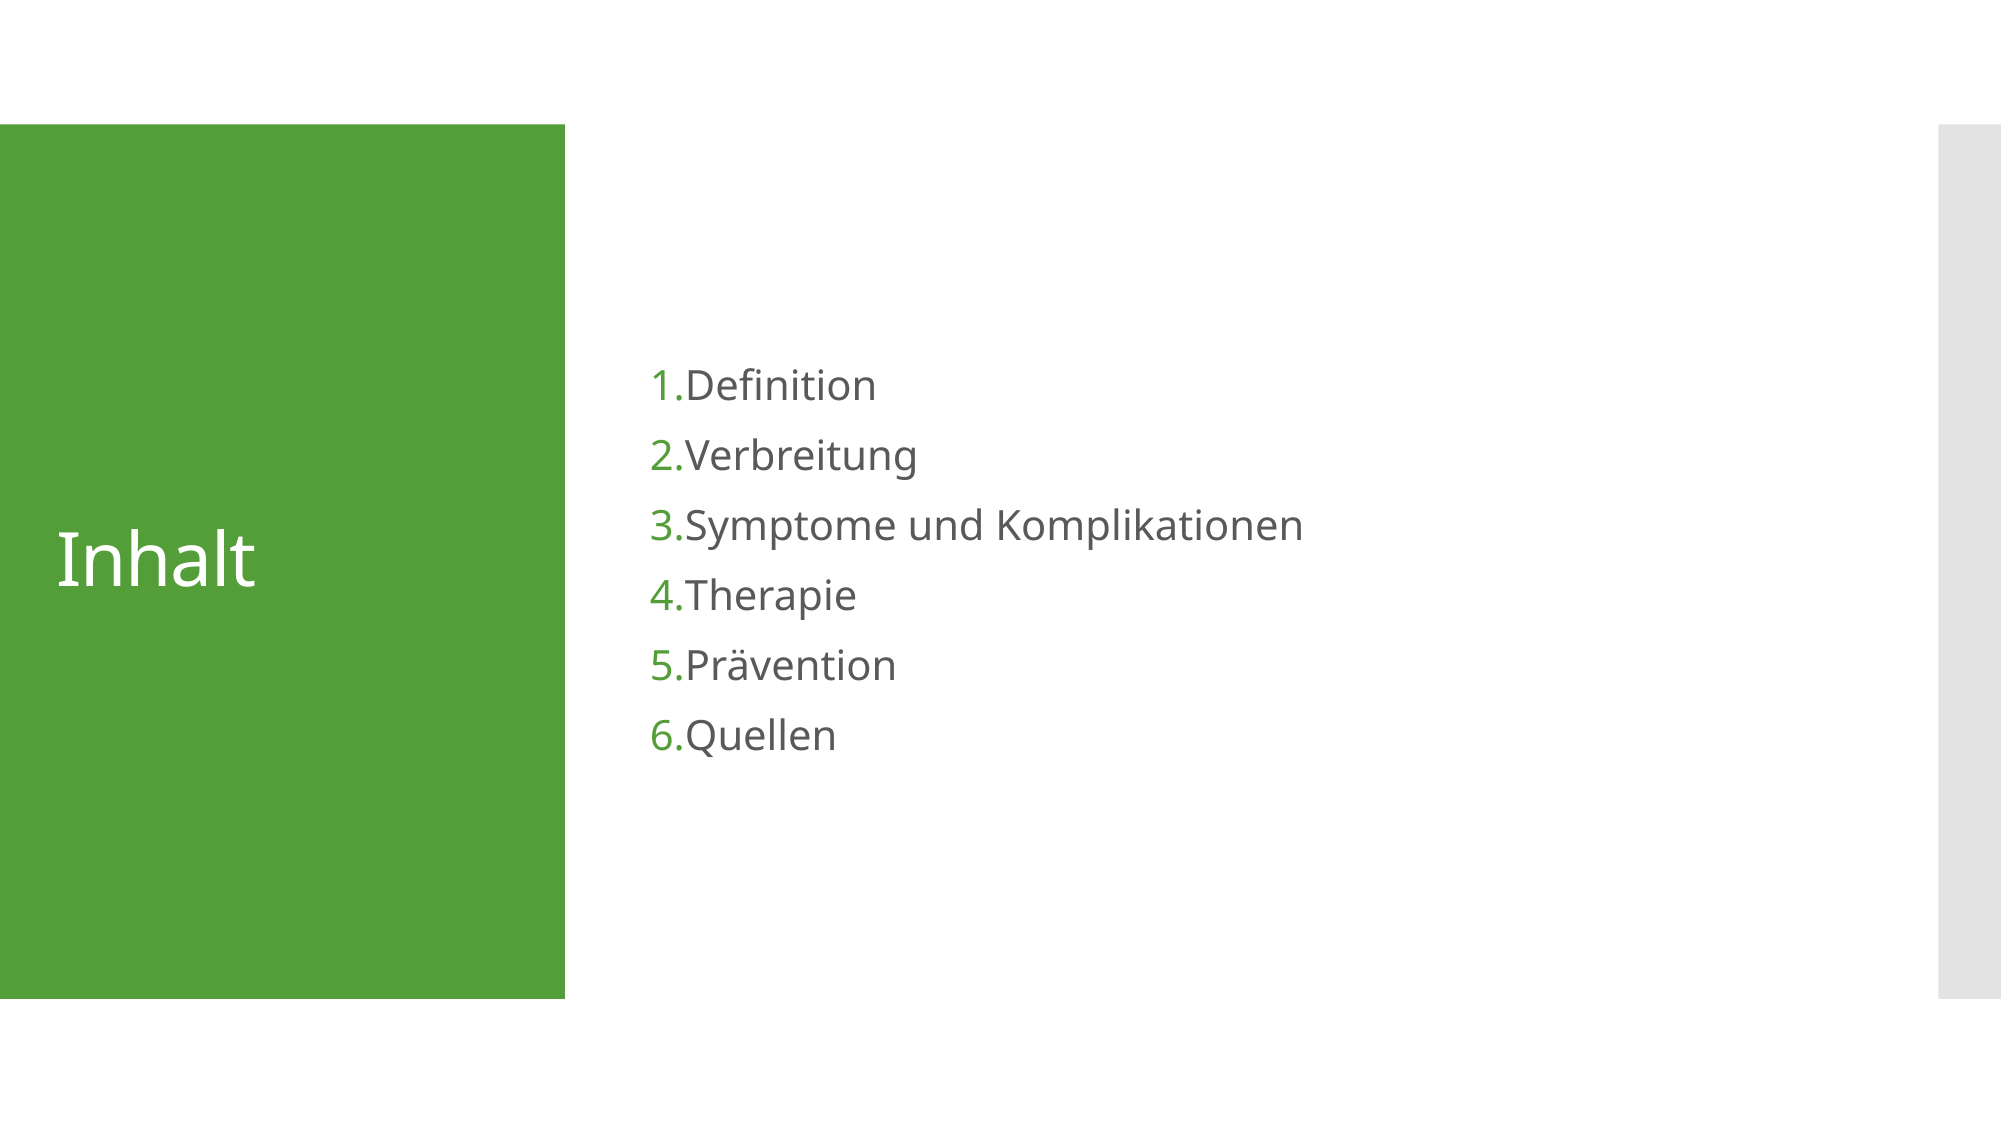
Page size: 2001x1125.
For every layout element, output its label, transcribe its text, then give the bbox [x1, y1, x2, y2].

list Definition Verbreitung Symptome und Komplikationen Therapie Prävention Quellen [634, 141, 1835, 982]
title Inhalt [41, 184, 525, 940]
